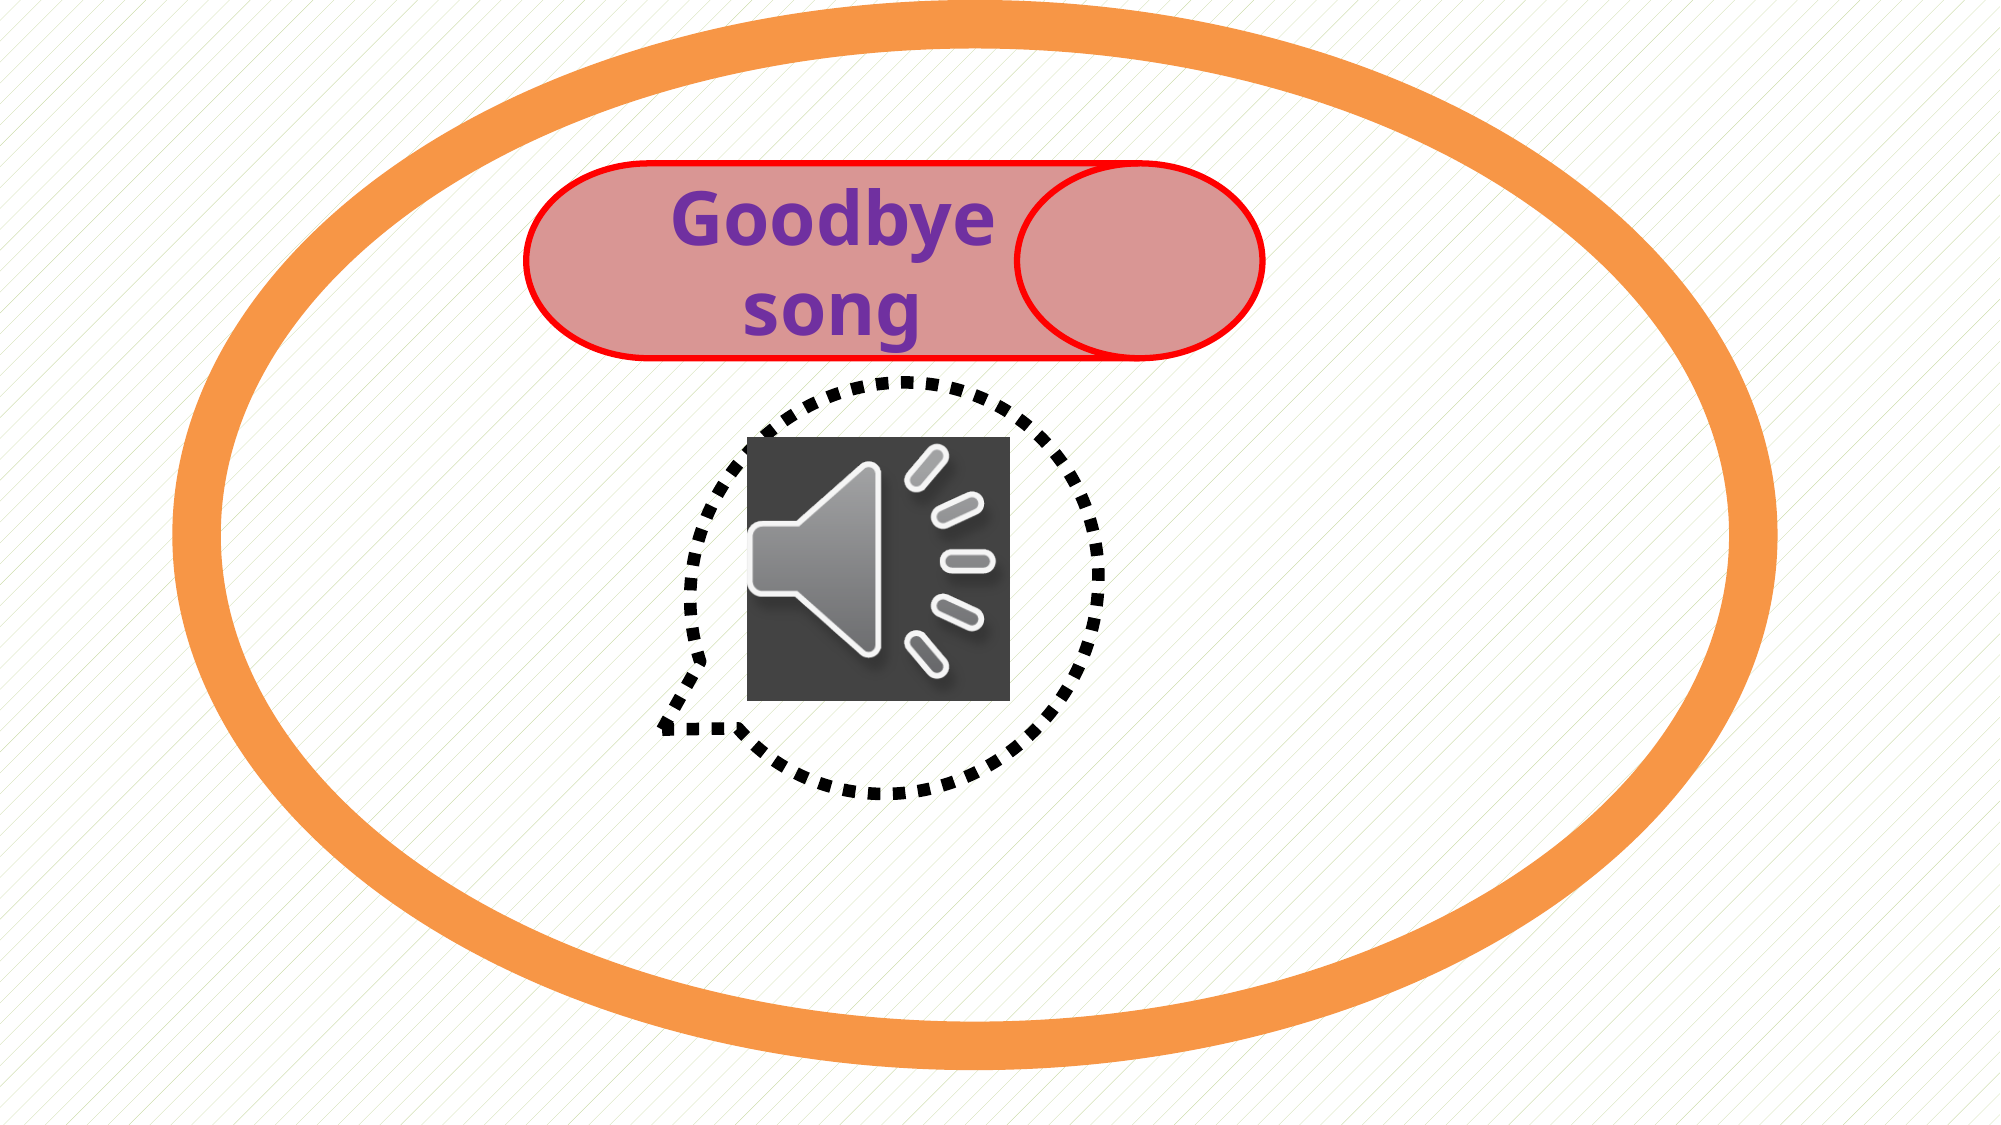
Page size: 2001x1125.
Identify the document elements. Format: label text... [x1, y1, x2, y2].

picture [745, 436, 1012, 703]
text_box Goodbye song [524, 161, 1265, 361]
text_box [660, 380, 1101, 797]
text_box [170, 0, 1780, 1073]
